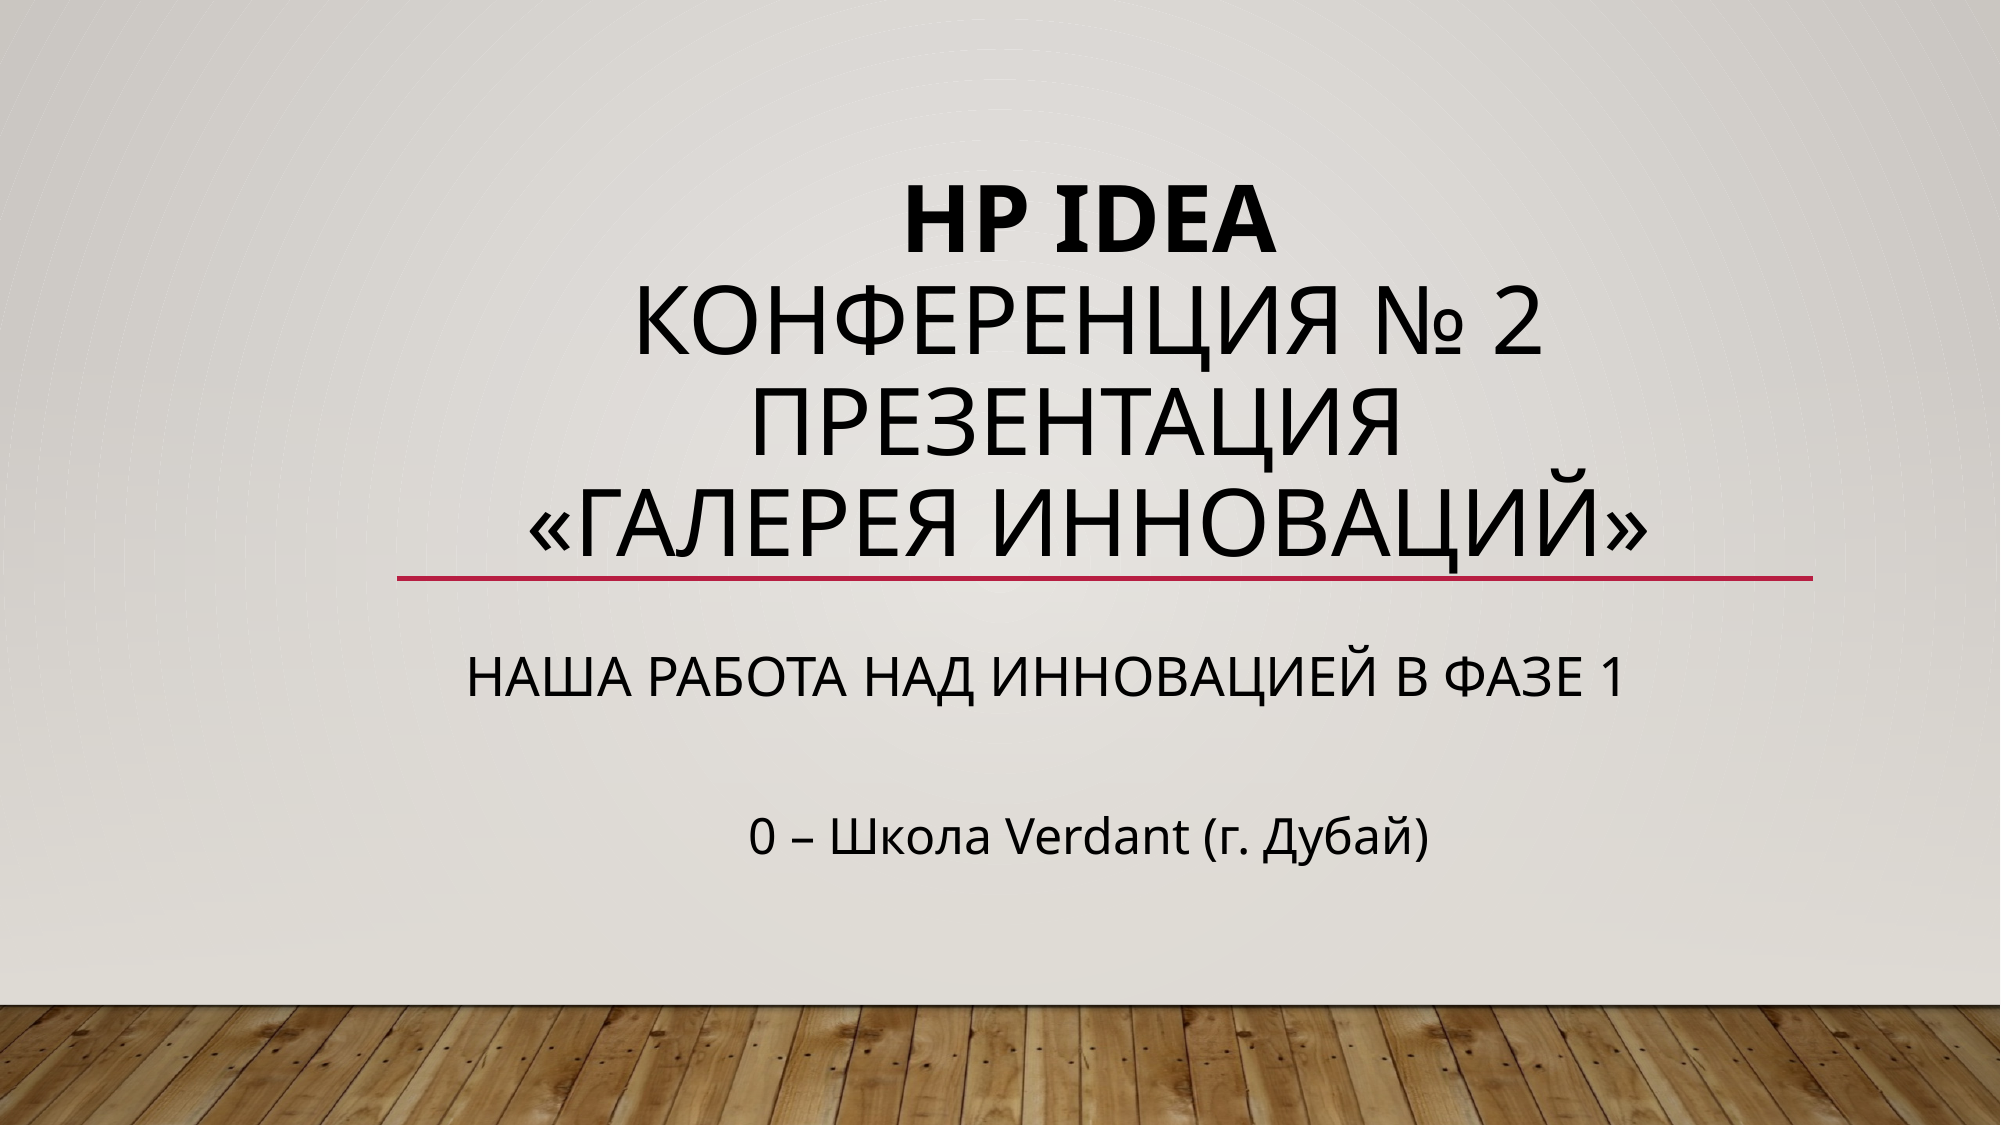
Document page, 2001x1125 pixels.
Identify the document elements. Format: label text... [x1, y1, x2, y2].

text_box 0 – Школа Verdant (г. Дубай) [497, 797, 1681, 872]
picture [0, 1005, 2000, 1125]
title HP IDEA Конференция № 2 Презентация «Галерея ИННОВАЦИЙ» [380, 160, 1798, 578]
subtitle Наша работа над инновацией в фазе 1 [340, 613, 1757, 774]
